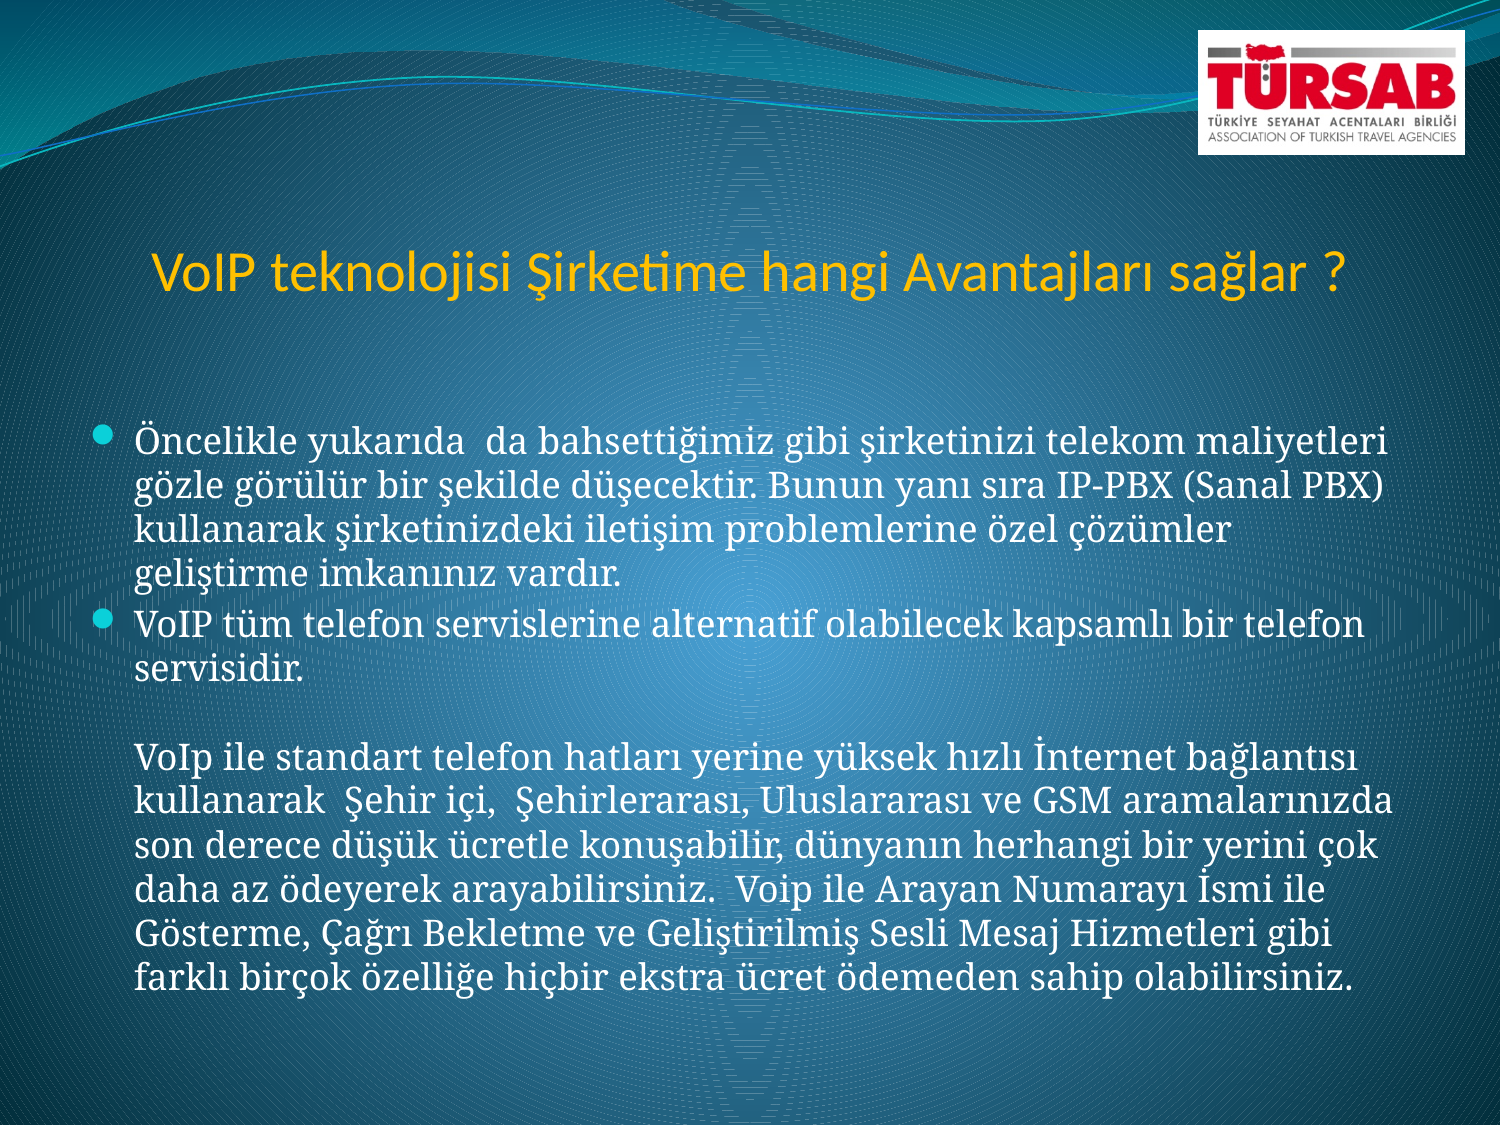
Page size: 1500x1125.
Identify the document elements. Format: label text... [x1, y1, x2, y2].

picture [1198, 28, 1465, 155]
title VoIP teknolojisi Şirketime hangi Avantajları sağlar ? [75, 115, 1425, 303]
list Öncelikle yukarıda da bahsettiğimiz gibi şirketinizi telekom maliyetleri gözle görülür bir şekilde düşecektir. Bunun yanı sıra IP-PBX (Sanal PBX) kullanarak şirketinizdeki iletişim problemlerine özel çözümler geliştirme imkanınız vardır. VoIP tüm telefon servislerine alternatif olabilecek kapsamlı bir telefon servisidir. VoIp ile standart telefon hatları yerine yüksek hızlı İnternet bağlantısı kullanarak Şehir içi, Şehirlerarası, Uluslararası ve GSM aramalarınızda son derece düşük ücretle konuşabilir, dünyanın herhangi bir yerini çok daha az ödeyerek arayabilirsiniz. Voip ile Arayan Numarayı İsmi ile Gösterme, Çağrı Bekletme ve Geliştirilmiş Sesli Mesaj Hizmetleri gibi farklı birçok özelliğe hiçbir ekstra ücret ödemeden sahip olabilirsiniz. [75, 410, 1425, 1038]
